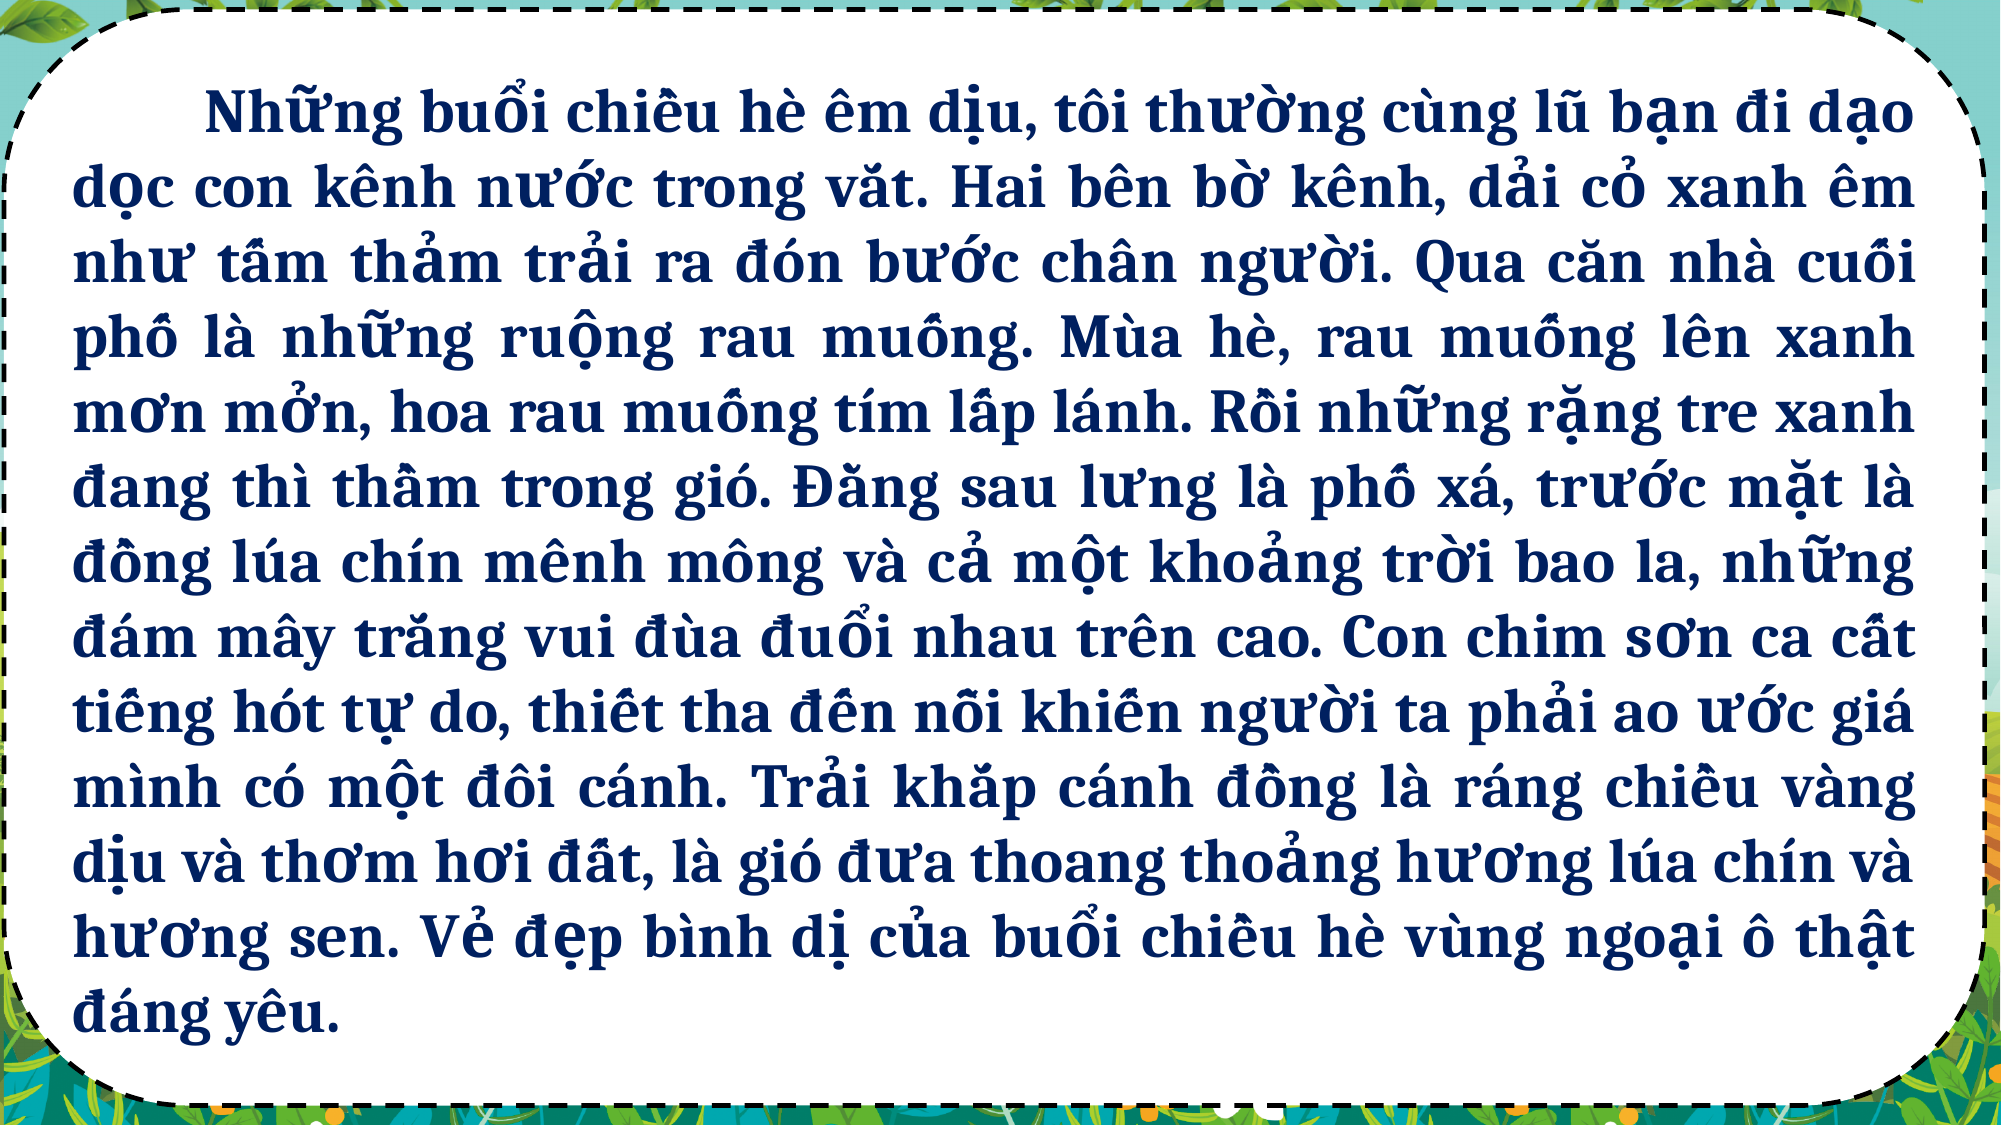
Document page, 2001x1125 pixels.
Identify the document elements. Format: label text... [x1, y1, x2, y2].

picture [0, 0, 2001, 1125]
text_box Những buổi chiều hè êm dịu, tôi thường cùng lũ bạn đi dạo dọc con kênh nước trong vắt. Hai bên bờ kênh, dải cỏ xanh êm như tấm thảm trải ra đón bước chân người. Qua căn nhà cuối phố là những ruộng rau muống. Mùa hè, rau muống lên xanh mơn mởn, hoa rau muống tím lấp lánh. Rồi những rặng tre xanh đang thì thầm trong gió. Đằng sau lưng là phố xá, trước mặt là đồng lúa chín mênh mông và cả một khoảng trời bao la, những đám mây trắng vui đùa đuổi nhau trên cao. Con chim sơn ca cất tiếng hót tự do, thiết tha đến nỗi khiến người ta phải ao ước giá mình có một đôi cánh. Trải khắp cánh đồng là ráng chiều vàng dịu và thơm hơi đất, là gió đưa thoang thoảng hương lúa chín và hương sen. Vẻ đẹp bình dị của buổi chiều hè vùng ngoại ô thật đáng yêu. [3, 9, 1985, 721]
